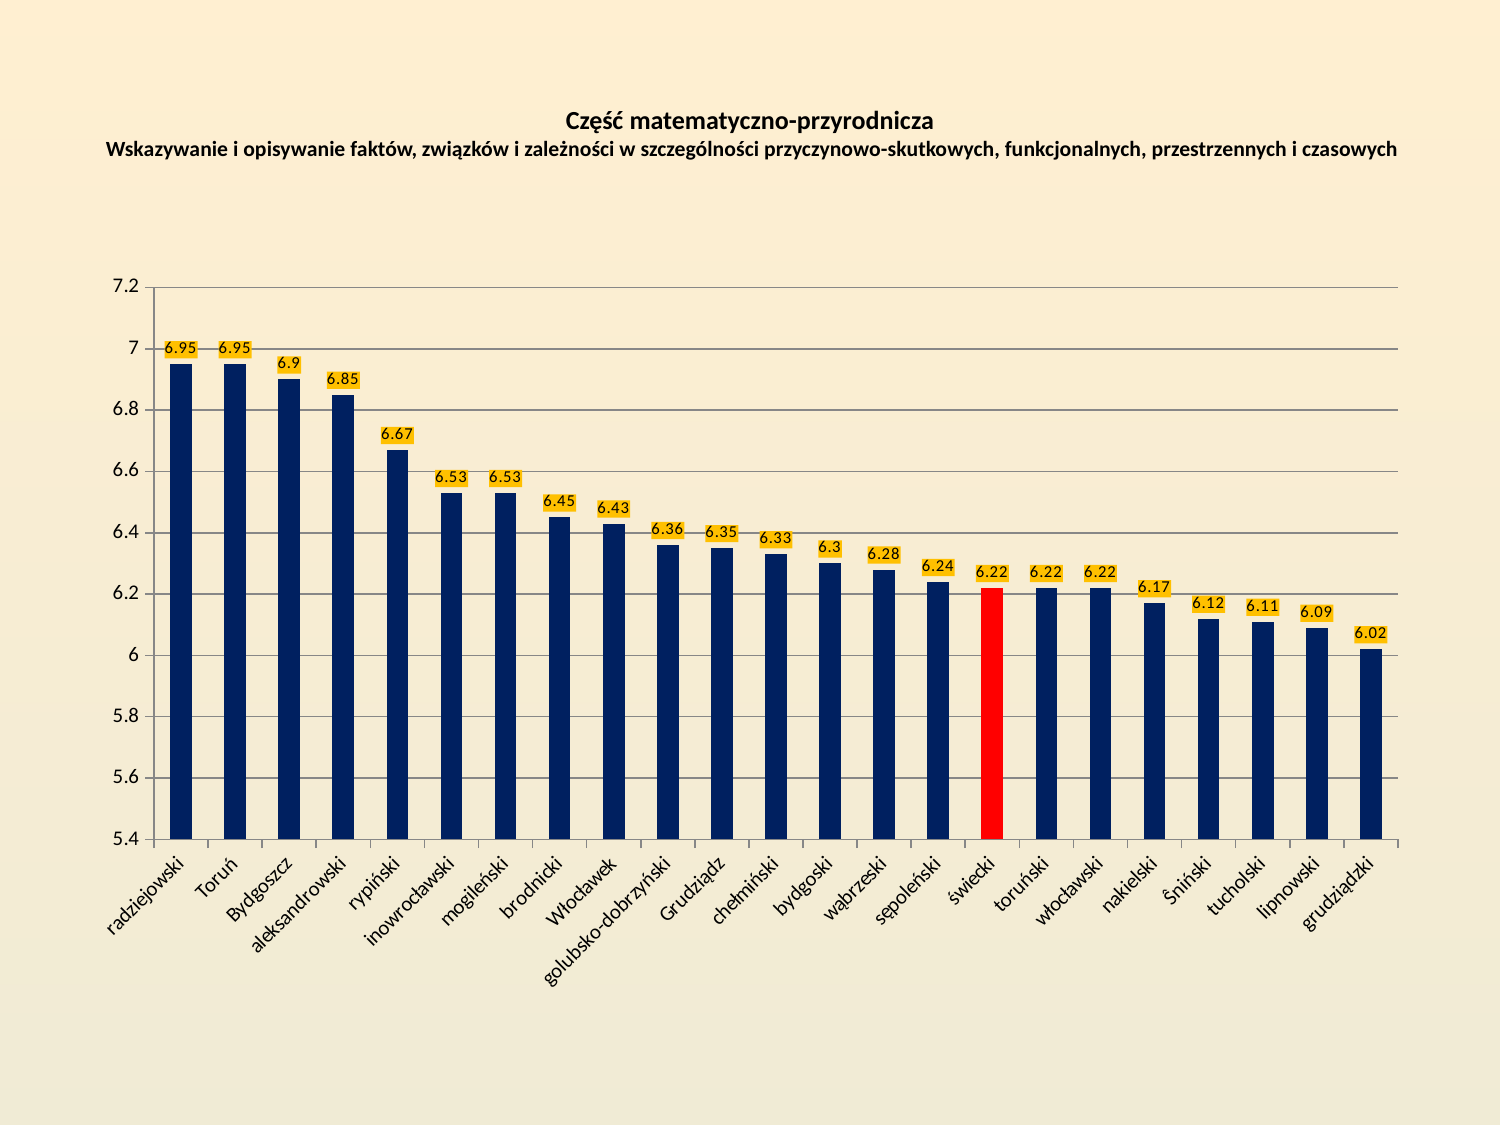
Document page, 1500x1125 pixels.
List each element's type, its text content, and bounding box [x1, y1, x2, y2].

title Część matematyczno-przyrodnicza Wskazywanie i opisywanie faktów, związków i zależności w szczególności przyczynowo-skutkowych, funkcjonalnych, przestrzennych i czasowych [75, 93, 1425, 233]
chart [74, 262, 1426, 1006]
